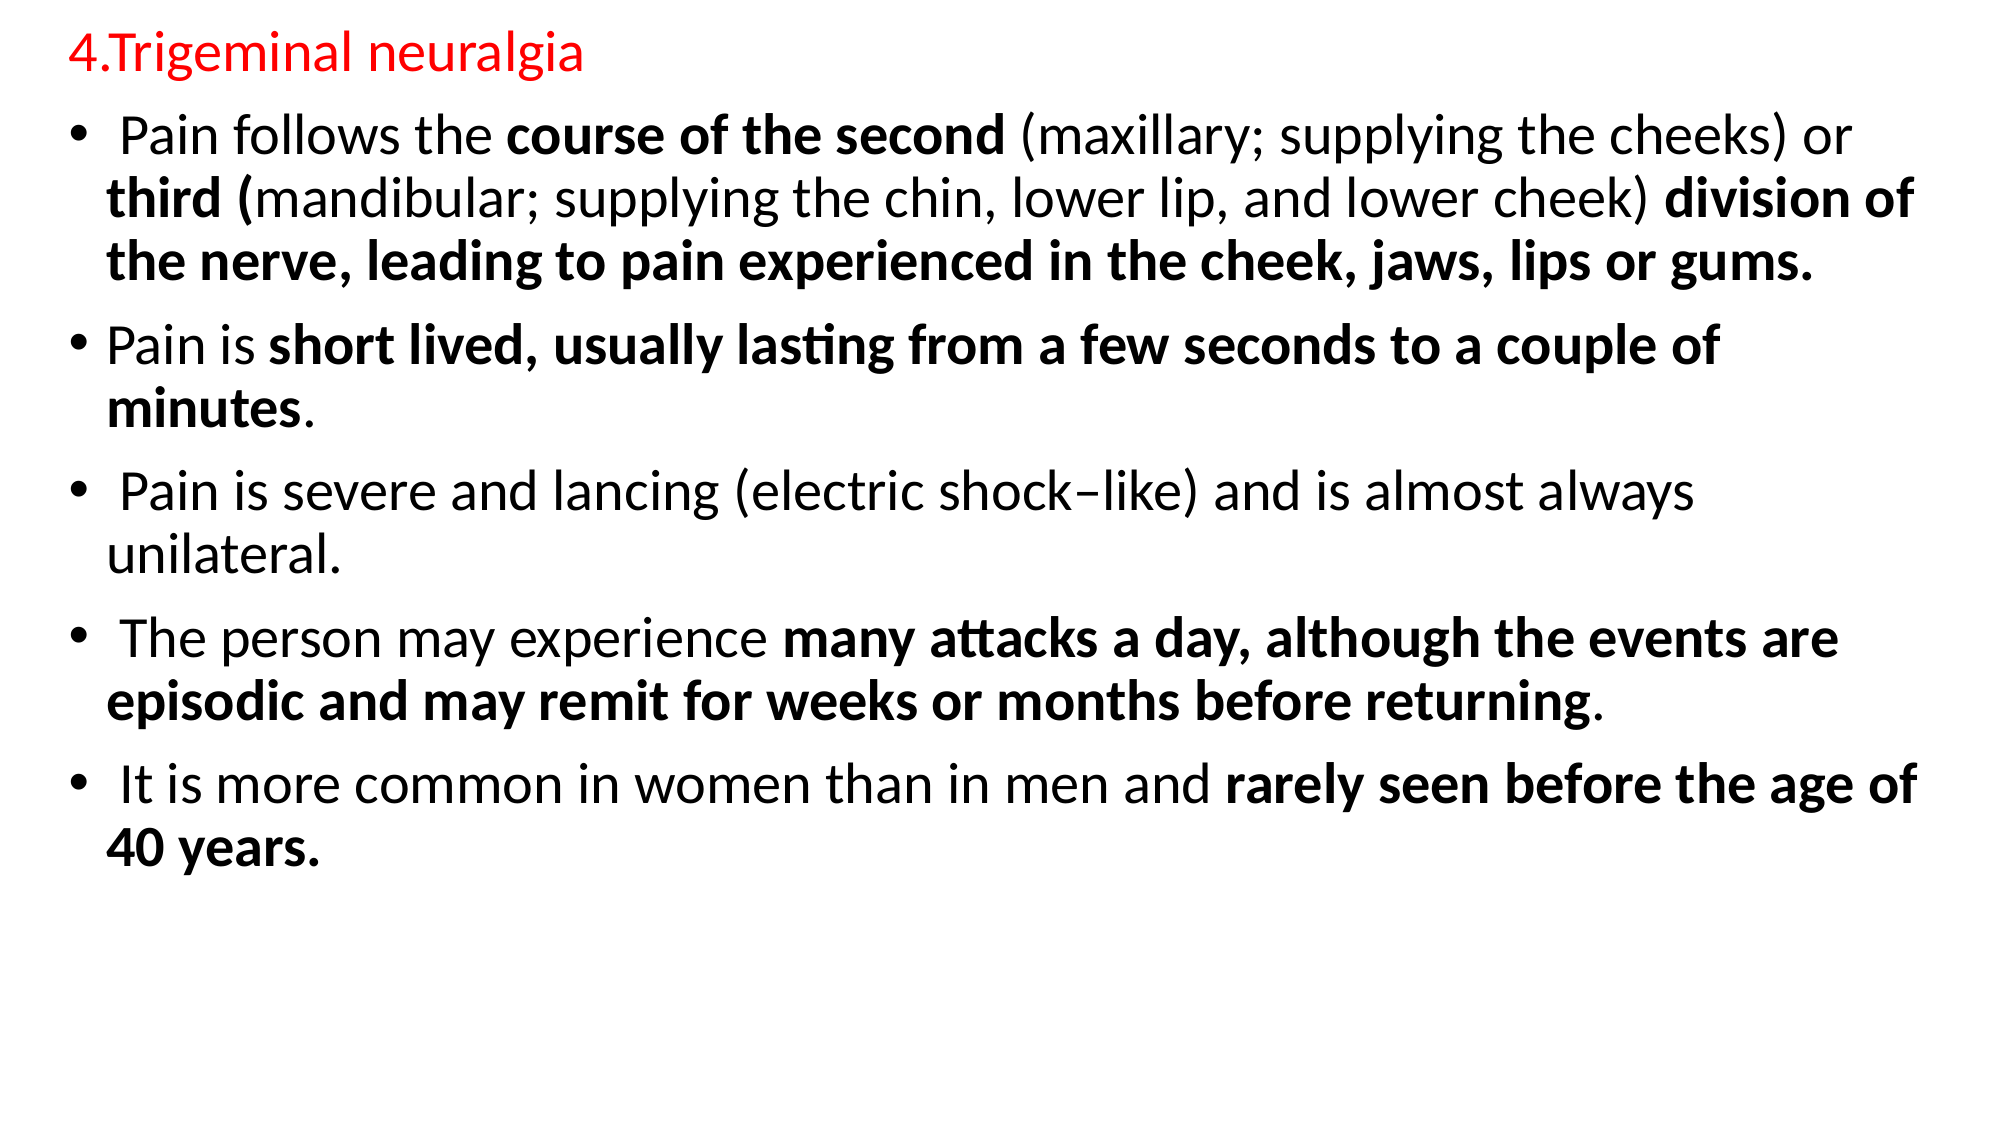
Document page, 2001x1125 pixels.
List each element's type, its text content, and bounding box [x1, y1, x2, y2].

list 4.Trigeminal neuralgia Pain follows the course of the second (maxillary; supplying the cheeks) or third (mandibular; supplying the chin, lower lip, and lower cheek) division of the nerve, leading to pain experienced in the cheek, jaws, lips or gums. Pain is short lived, usually lasting from a few seconds to a couple of minutes. Pain is severe and lancing (electric shock–like) and is almost always unilateral. The person may experience many attacks a day, although the events are episodic and may remit for weeks or months before returning. It is more common in women than in men and rarely seen before the age of 40 years. [53, 13, 1940, 1064]
